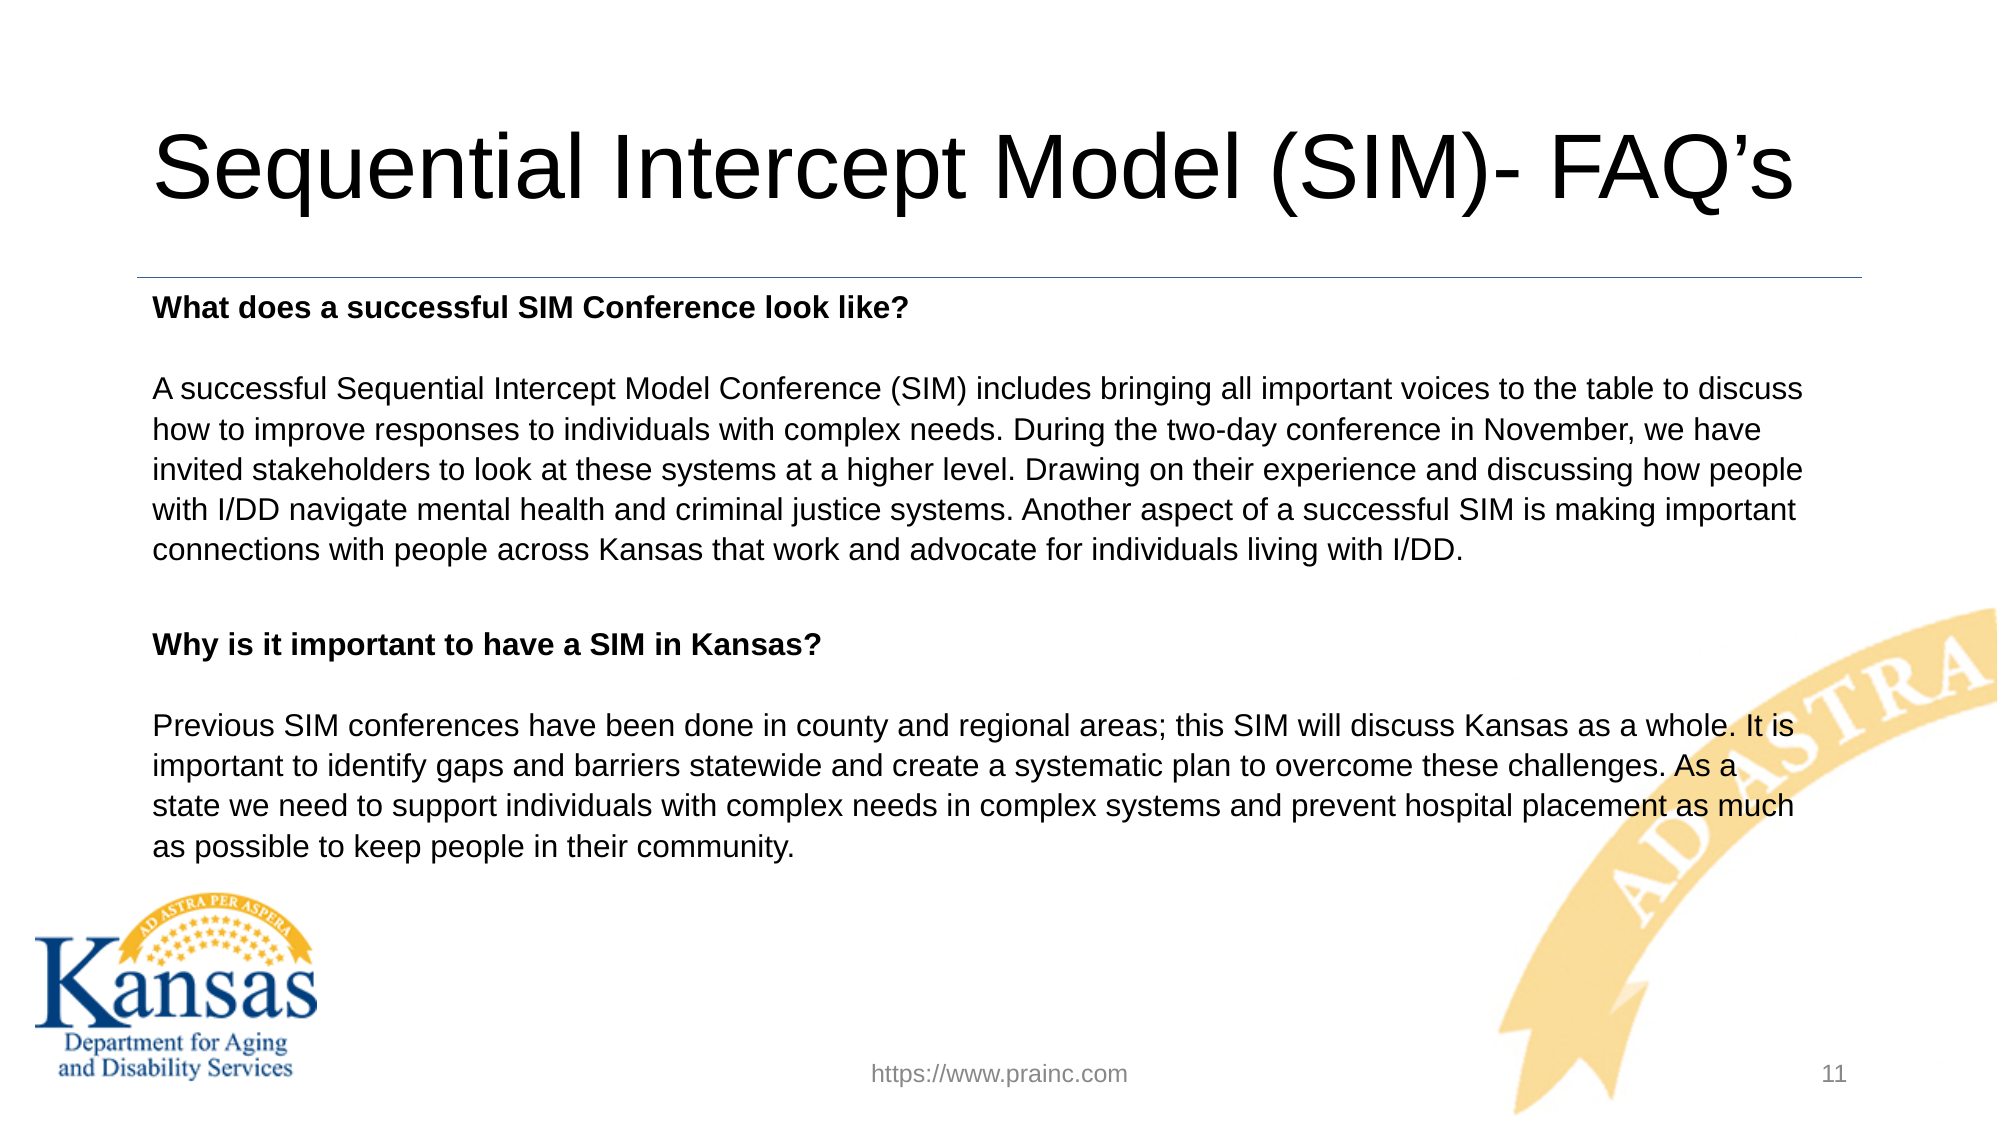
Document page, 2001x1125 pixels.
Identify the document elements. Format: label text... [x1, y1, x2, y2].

list What does a successful SIM Conference look like? A successful Sequential Intercept Model Conference (SIM) includes bringing all important voices to the table to discuss how to improve responses to individuals with complex needs. During the two-day conference in November, we have invited stakeholders to look at these systems at a higher level. Drawing on their experience and discussing how people with I/DD navigate mental health and criminal justice systems. Another aspect of a successful SIM is making important connections with people across Kansas that work and advocate for individuals living with I/DD. Why is it important to have a SIM in Kansas? Previous SIM conferences have been done in county and regional areas; this SIM will discuss Kansas as a whole. It is important to identify gaps and barriers statewide and create a systematic plan to overcome these challenges. As a state we need to support individuals with complex needs in complex systems and prevent hospital placement as much as possible to keep people in their community. [137, 277, 1827, 931]
picture [1418, 529, 1998, 1119]
title Sequential Intercept Model (SIM)- FAQ’s [137, 59, 1863, 278]
slide_number 11 [1412, 1042, 1863, 1103]
footer https://www.prainc.com [662, 1042, 1338, 1103]
picture [35, 843, 317, 1125]
